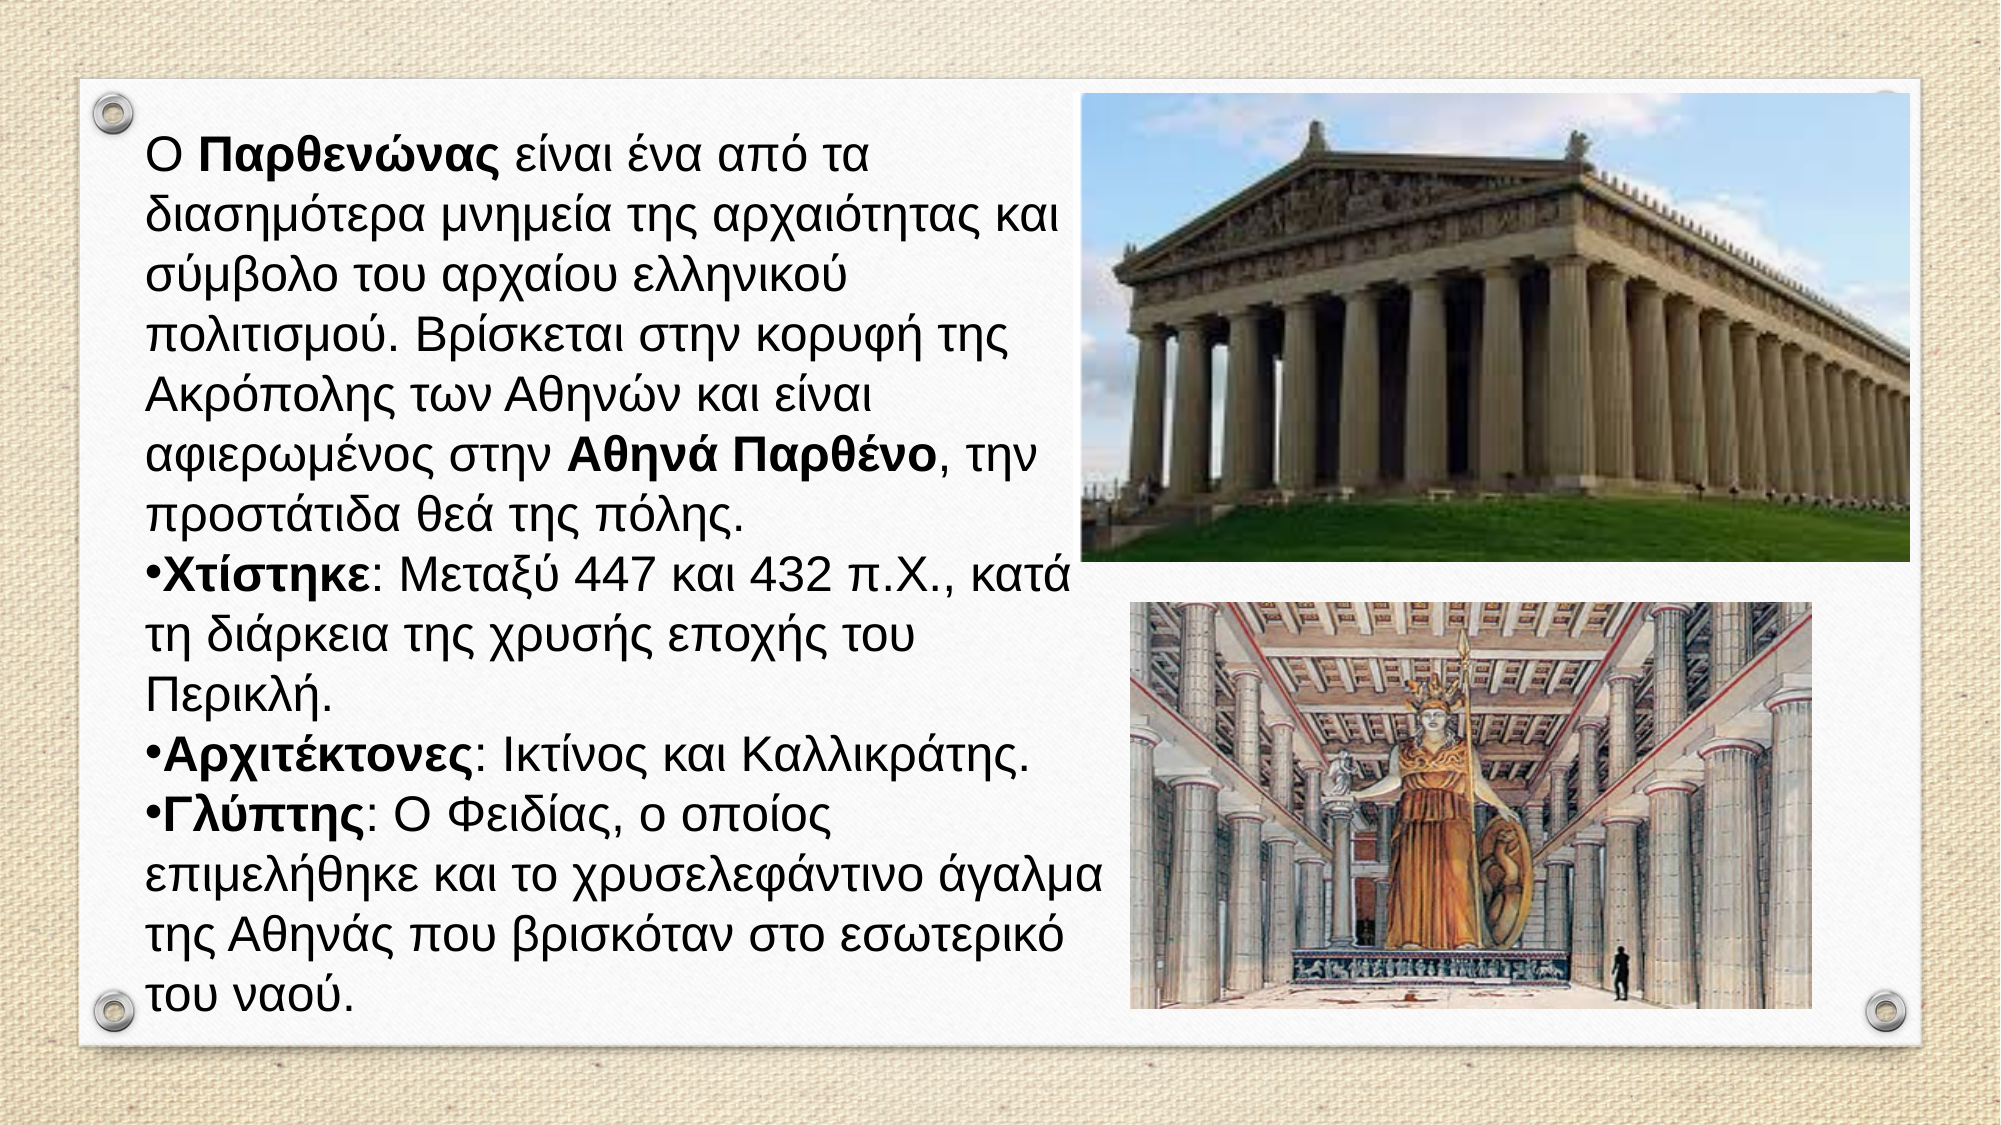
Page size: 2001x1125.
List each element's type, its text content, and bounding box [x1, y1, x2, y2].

text_box Ο Παρθενώνας είναι ένα από τα διασημότερα μνημεία της αρχαιότητας και σύμβολο του αρχαίου ελληνικού πολιτισμού. Βρίσκεται στην κορυφή της Ακρόπολης των Αθηνών και είναι αφιερωμένος στην Αθηνά Παρθένο, την προστάτιδα θεά της πόλης. Χτίστηκε: Μεταξύ 447 και 432 π.Χ., κατά τη διάρκεια της χρυσής εποχής του Περικλή. Αρχιτέκτονες: Ικτίνος και Καλλικράτης. Γλύπτης: Ο Φειδίας, ο οποίος επιμελήθηκε και το χρυσελεφάντινο άγαλμα της Αθηνάς που βρισκόταν στο εσωτερικό του ναού. [130, 53, 1131, 1029]
picture [0, 0, 2001, 1125]
